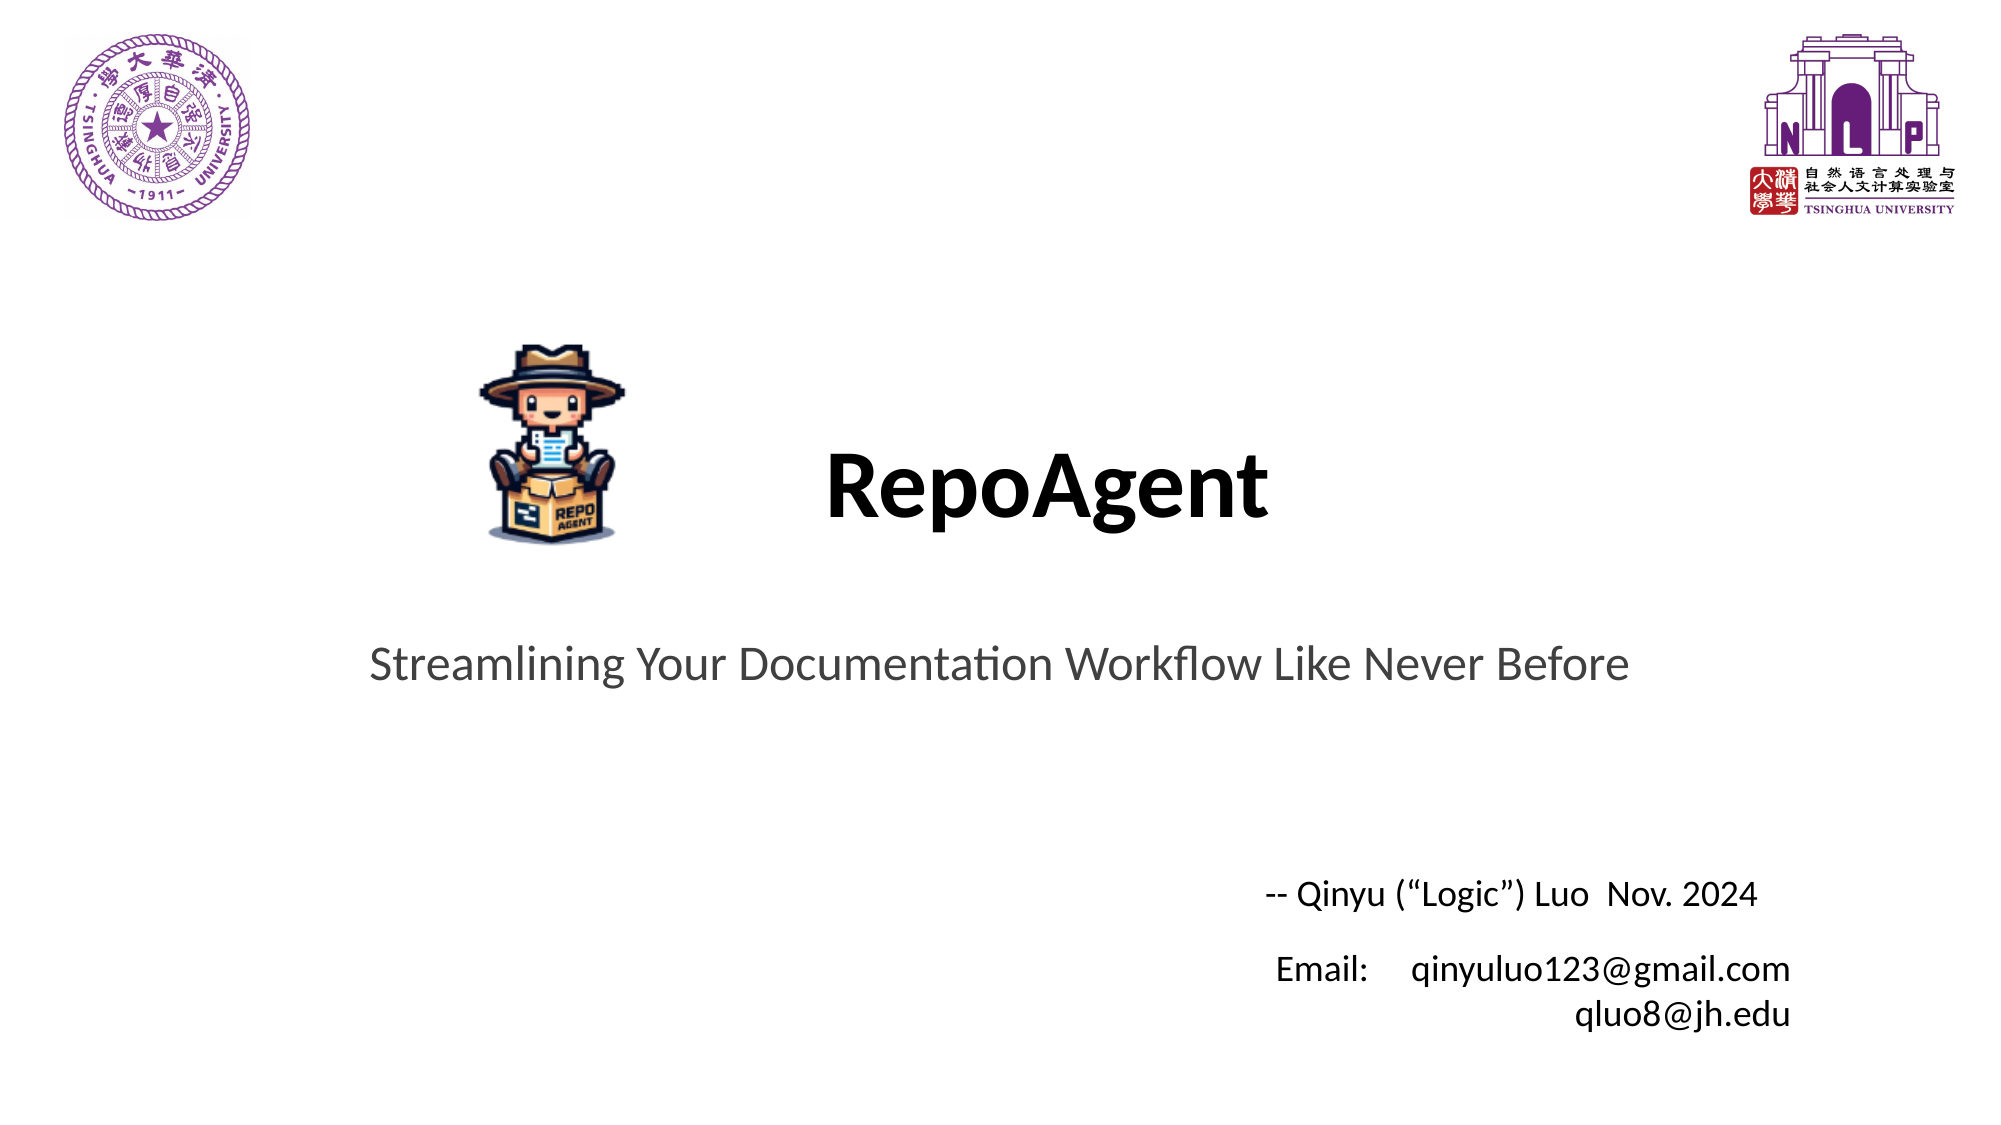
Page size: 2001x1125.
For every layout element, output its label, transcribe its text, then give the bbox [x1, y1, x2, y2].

text_box Email: qinyuluo123@gmail.com qluo8@jh.edu [1139, 936, 1807, 1043]
picture [63, 33, 251, 222]
picture [1749, 33, 1955, 216]
text_box -- Qinyu (“Logic”) Luo Nov. 2024 [1210, 861, 1814, 922]
subtitle Streamlining Your Documentation Workflow Like Never Before [249, 629, 1750, 738]
picture [432, 322, 673, 563]
title RepoAgent [673, 376, 1578, 545]
